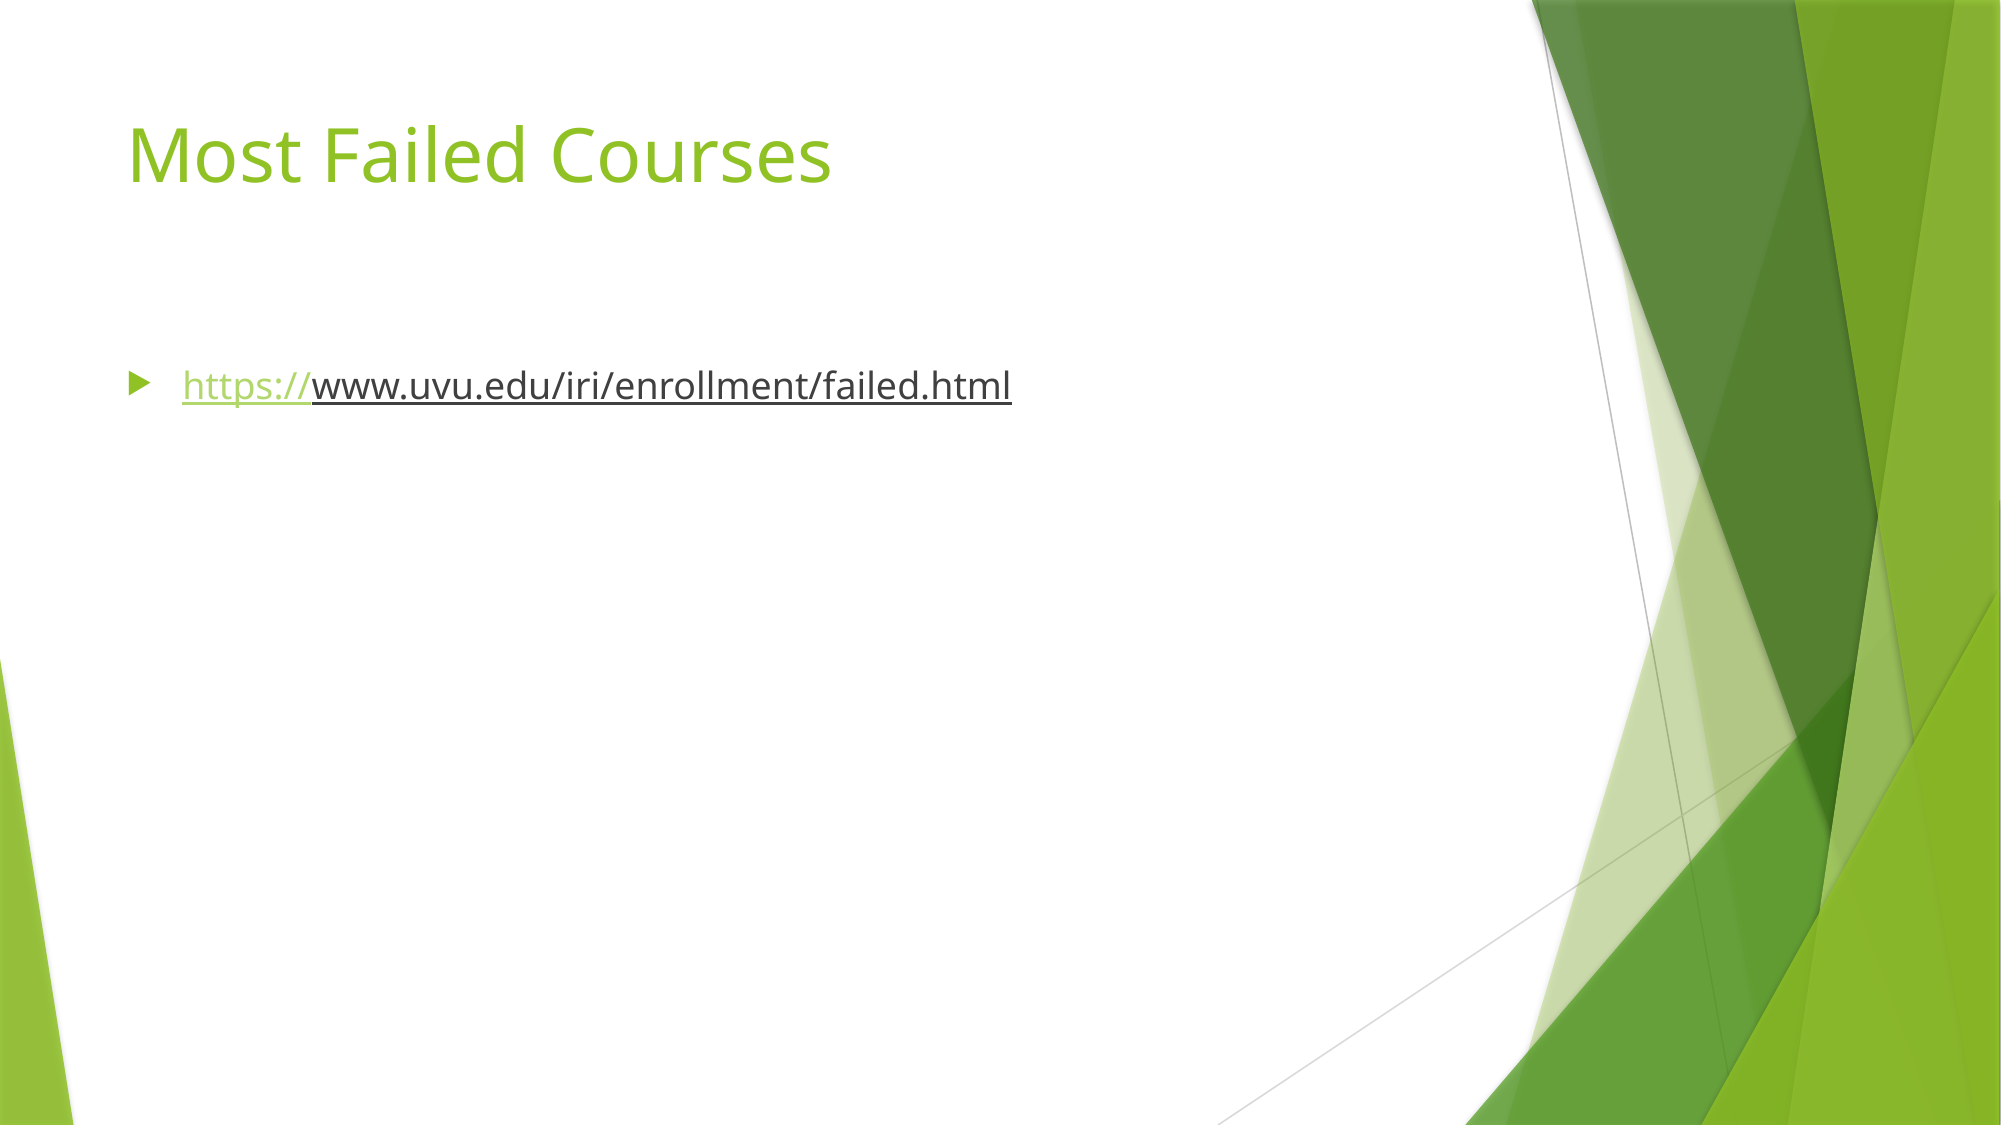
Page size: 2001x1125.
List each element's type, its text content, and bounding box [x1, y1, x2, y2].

list https://www.uvu.edu/iri/enrollment/failed.html [111, 354, 1522, 992]
title Most Failed Courses [111, 99, 1522, 317]
